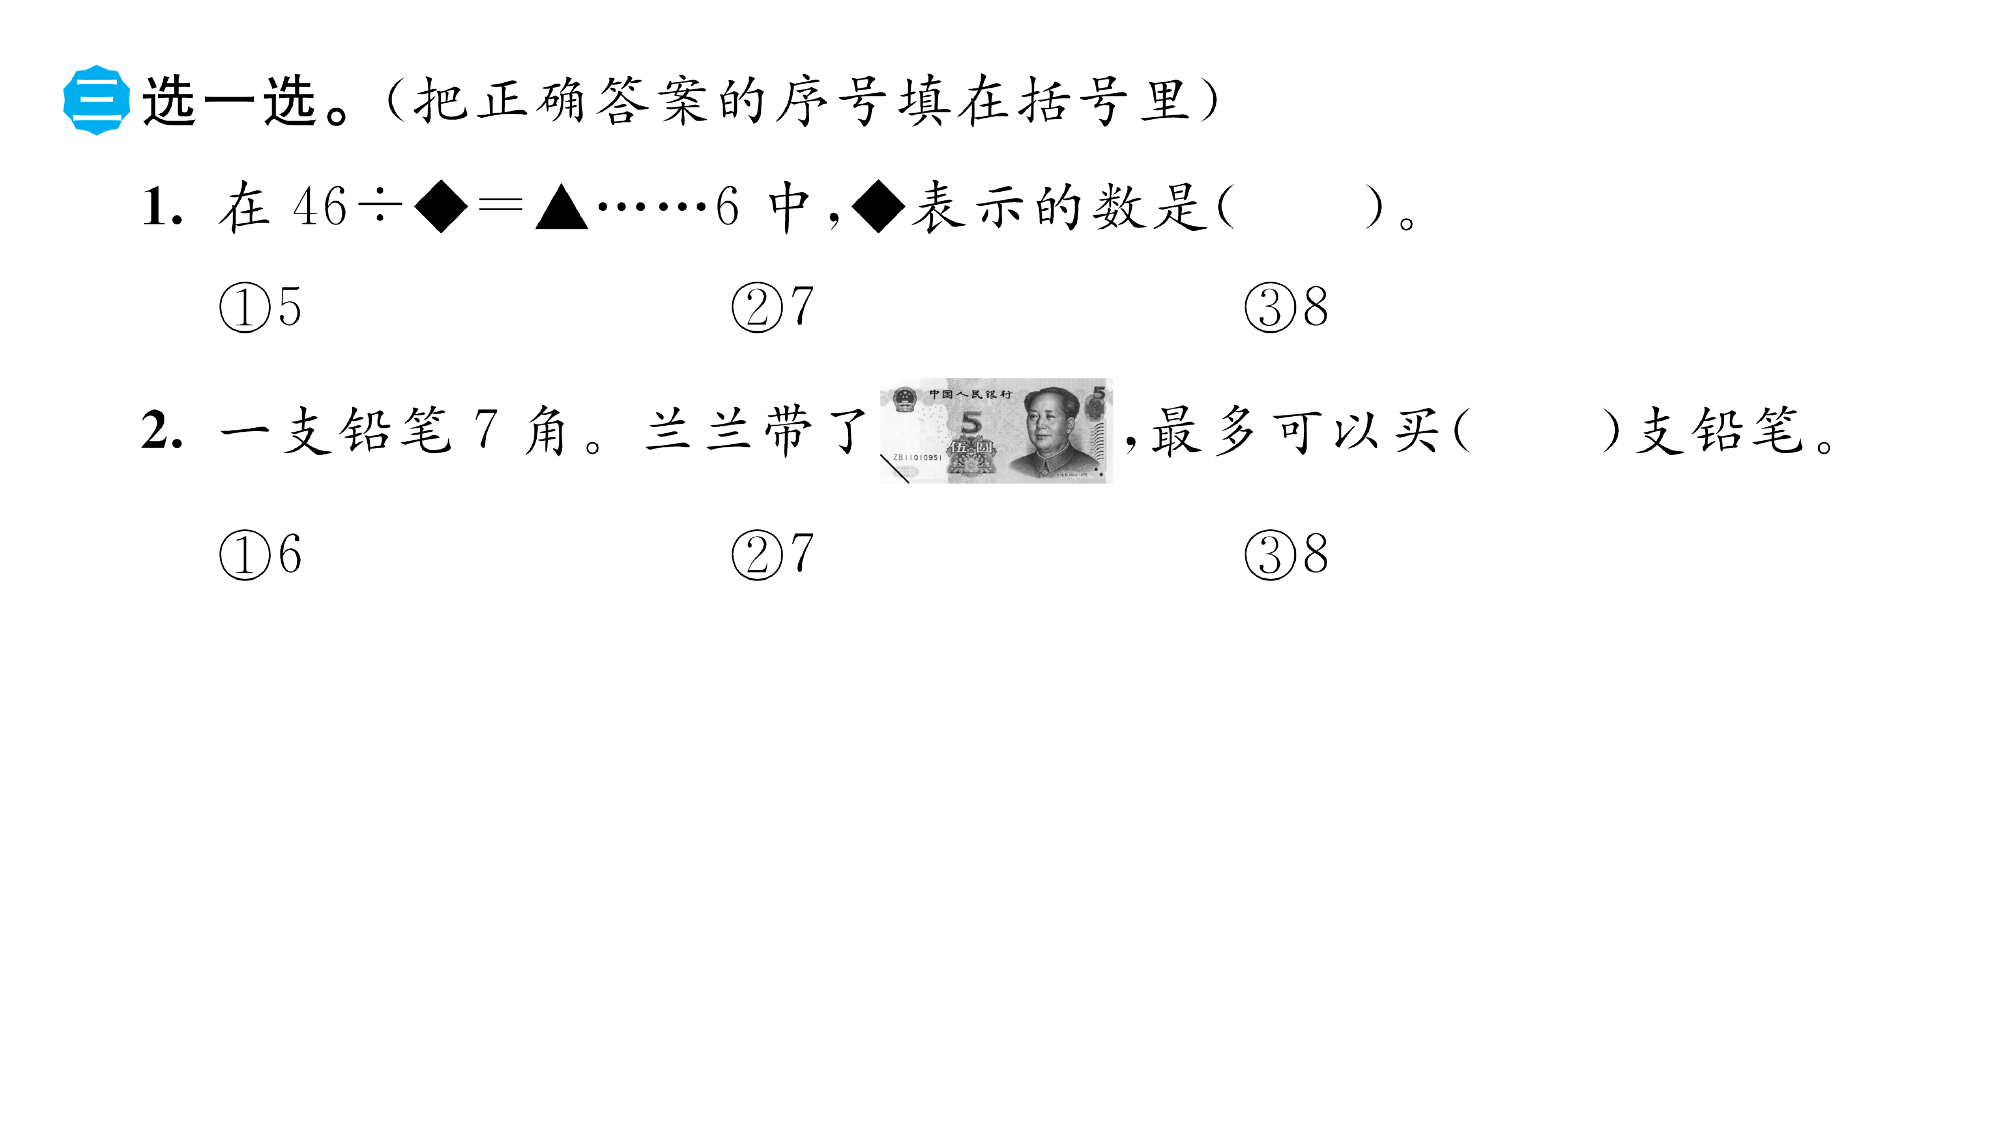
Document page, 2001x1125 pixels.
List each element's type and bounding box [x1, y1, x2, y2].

picture [58, 58, 1949, 617]
